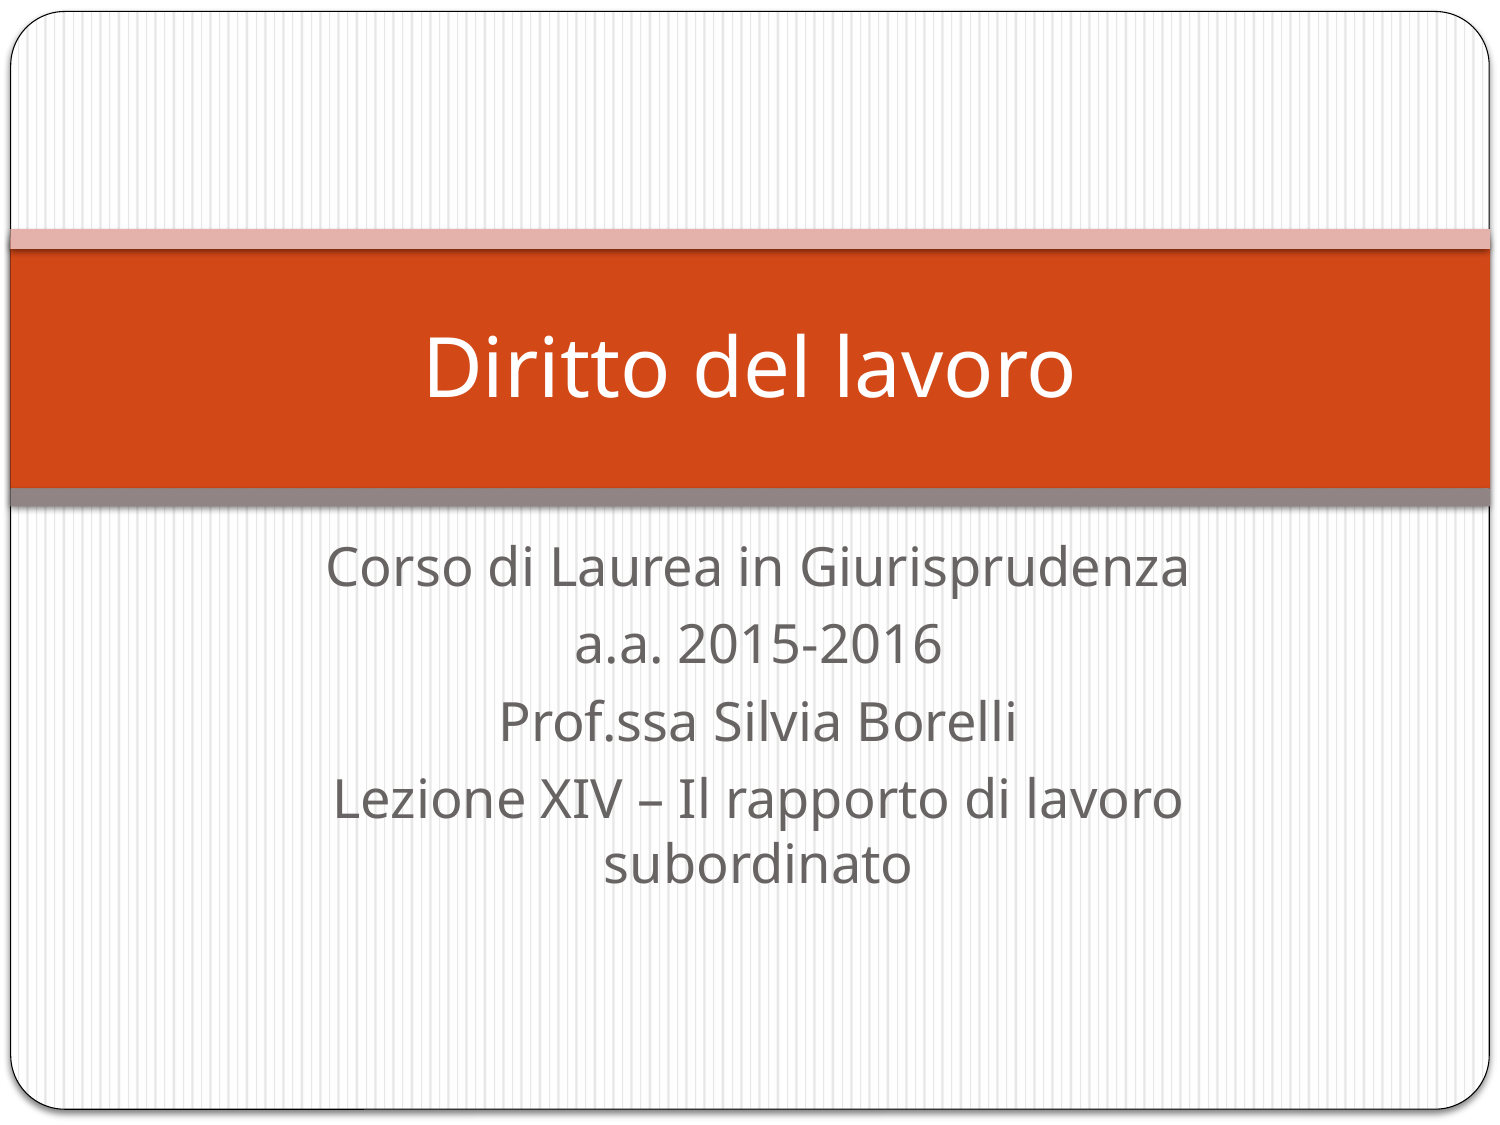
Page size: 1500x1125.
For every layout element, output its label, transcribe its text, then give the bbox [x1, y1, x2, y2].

subtitle Corso di Laurea in Giurisprudenza a.a. 2015-2016 Prof.ssa Silvia Borelli Lezione XIV – Il rapporto di lavoro subordinato [212, 525, 1306, 953]
title Diritto del lavoro [75, 247, 1425, 489]
